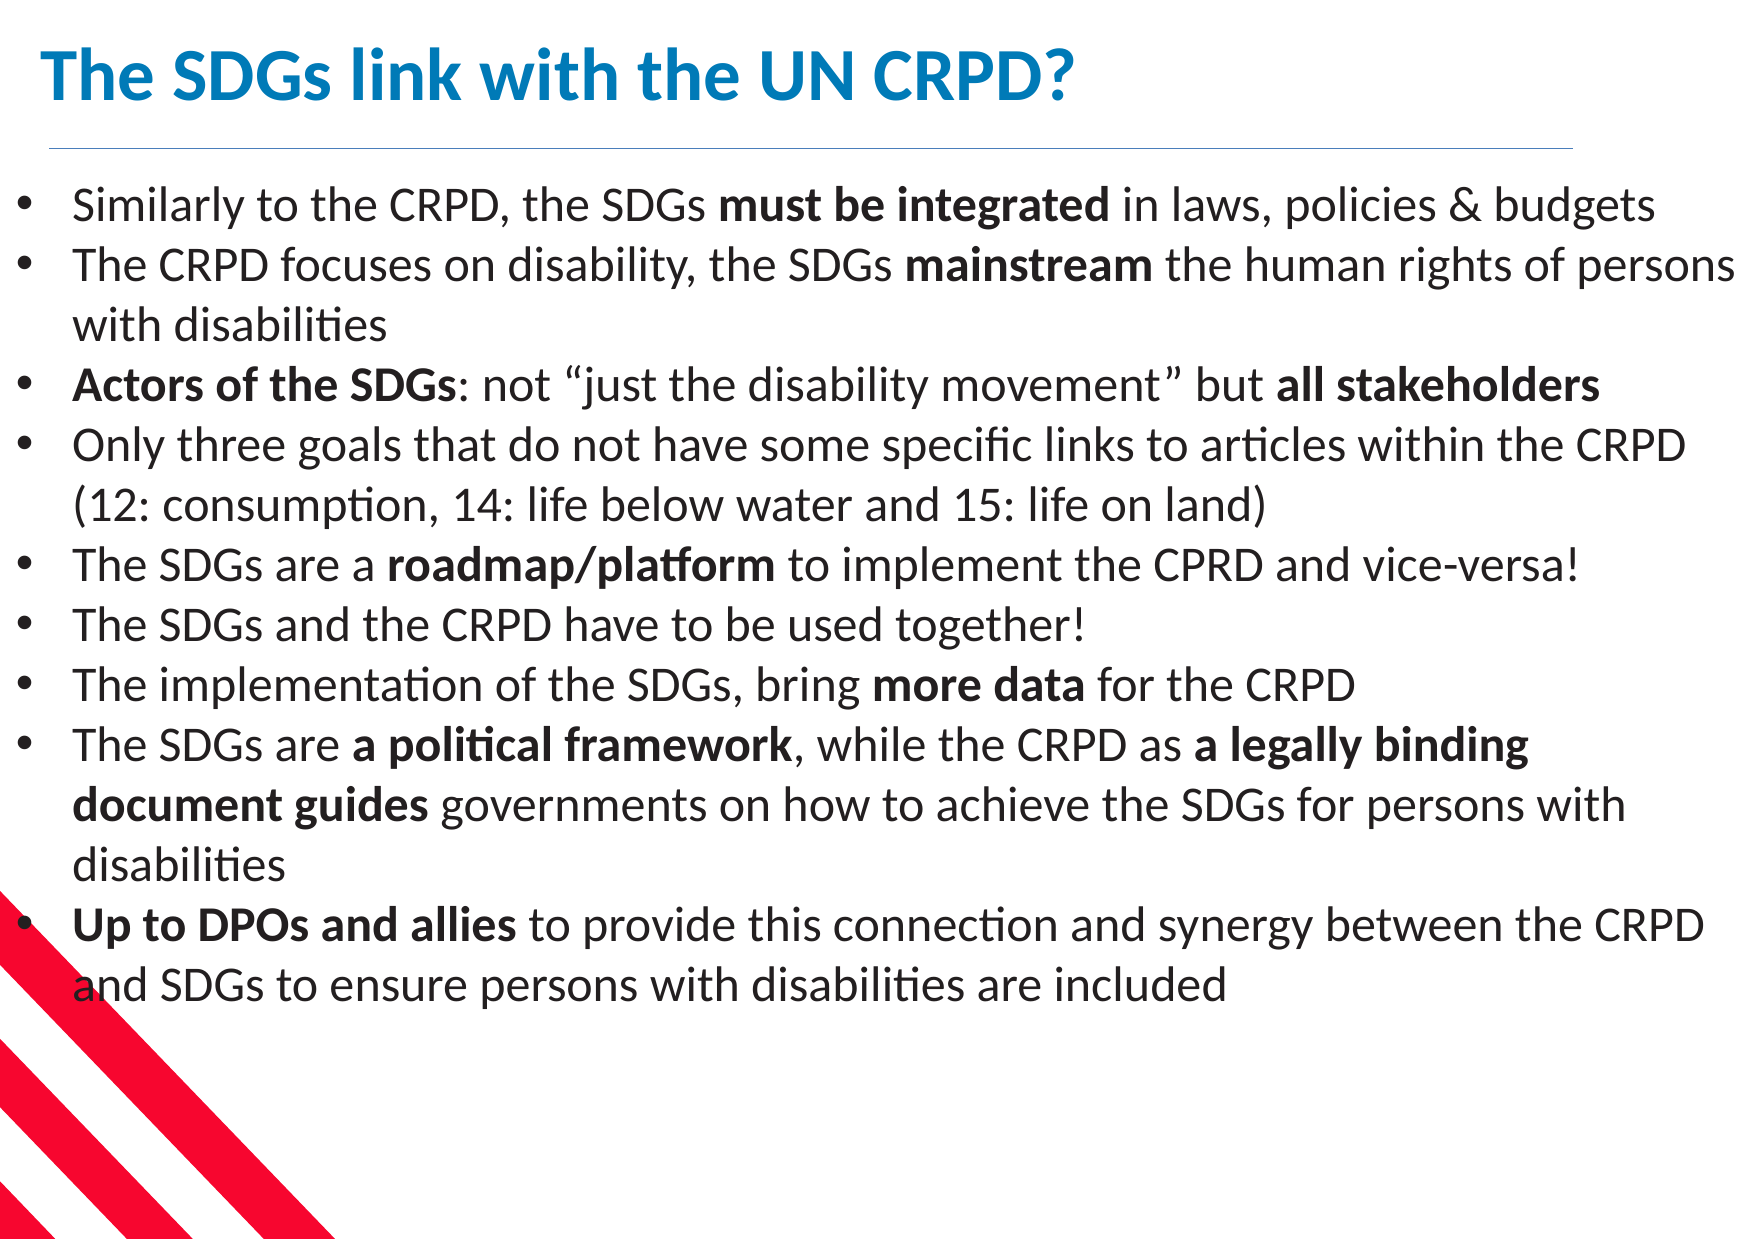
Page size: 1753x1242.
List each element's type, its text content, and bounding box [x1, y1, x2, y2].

text_box Similarly to the CRPD, the SDGs must be integrated in laws, policies & budgets The CRPD focuses on disability, the SDGs mainstream the human rights of persons with disabilities Actors of the SDGs: not “just the disability movement” but all stakeholders Only three goals that do not have some specific links to articles within the CRPD (12: consumption, 14: life below water and 15: life on land) The SDGs are a roadmap/platform to implement the CPRD and vice-versa! The SDGs and the CRPD have to be used together! The implementation of the SDGs, bring more data for the CRPD The SDGs are a political framework, while the CRPD as a legally binding document guides governments on how to achieve the SDGs for persons with disabilities Up to DPOs and allies to provide this connection and synergy between the CRPD and SDGs to ensure persons with disabilities are included [13, 171, 1741, 537]
text_box The SDGs link with the UN CRPD? [25, 18, 1621, 224]
